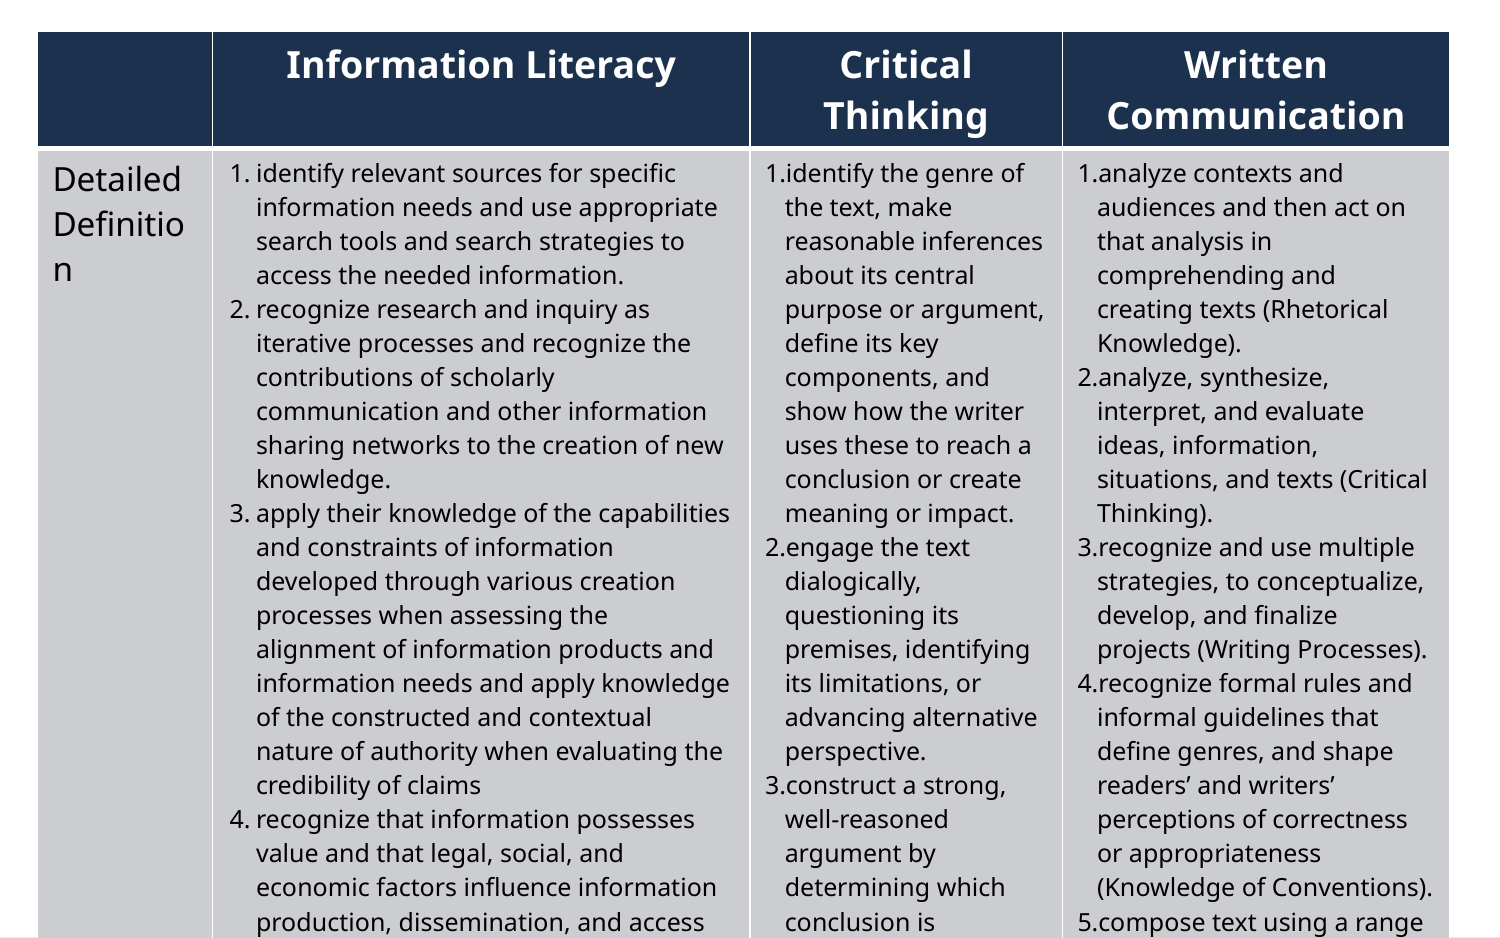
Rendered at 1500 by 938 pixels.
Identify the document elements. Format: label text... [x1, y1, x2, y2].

table_header Critical Thinking [751, 32, 1062, 146]
table_cell Detailed Definition [38, 151, 212, 938]
table_header Written Communication [1063, 32, 1449, 146]
table_cell identify relevant sources for specific information needs and use appropriate search tools and search strategies to access the needed information. recognize research and inquiry as iterative processes and recognize the contributions of scholarly communication and other information sharing networks to the creation of new knowledge. apply their knowledge of the capabilities and constraints of information developed through various creation processes when assessing the alignment of information products and information needs and apply knowledge of the constructed and contextual nature of authority when evaluating the credibility of claims recognize that information possesses value and that legal, social, and economic factors influence information production, dissemination, and access and deploy this understanding to make informed and ethical decisions about how they access and use information. [213, 151, 749, 938]
table_cell identify the genre of the text, make reasonable inferences about its central purpose or argument, define its key components, and show how the writer uses these to reach a conclusion or create meaning or impact. engage the text dialogically, questioning its premises, identifying its limitations, or advancing alternative perspective. construct a strong, well-reasoned argument by determining which conclusion is supported by the strongest evidence. [751, 151, 1062, 938]
table_header [38, 32, 212, 146]
table_header Information Literacy [213, 32, 749, 146]
table_cell analyze contexts and audiences and then act on that analysis in comprehending and creating texts (Rhetorical Knowledge). analyze, synthesize, interpret, and evaluate ideas, information, situations, and texts (Critical Thinking). recognize and use multiple strategies, to conceptualize, develop, and finalize projects (Writing Processes). recognize formal rules and informal guidelines that define genres, and shape readers’ and writers’ perceptions of correctness or appropriateness (Knowledge of Conventions). compose text using a range of media (from traditional pen and paper to digital technologies; Composing). [1063, 151, 1449, 938]
